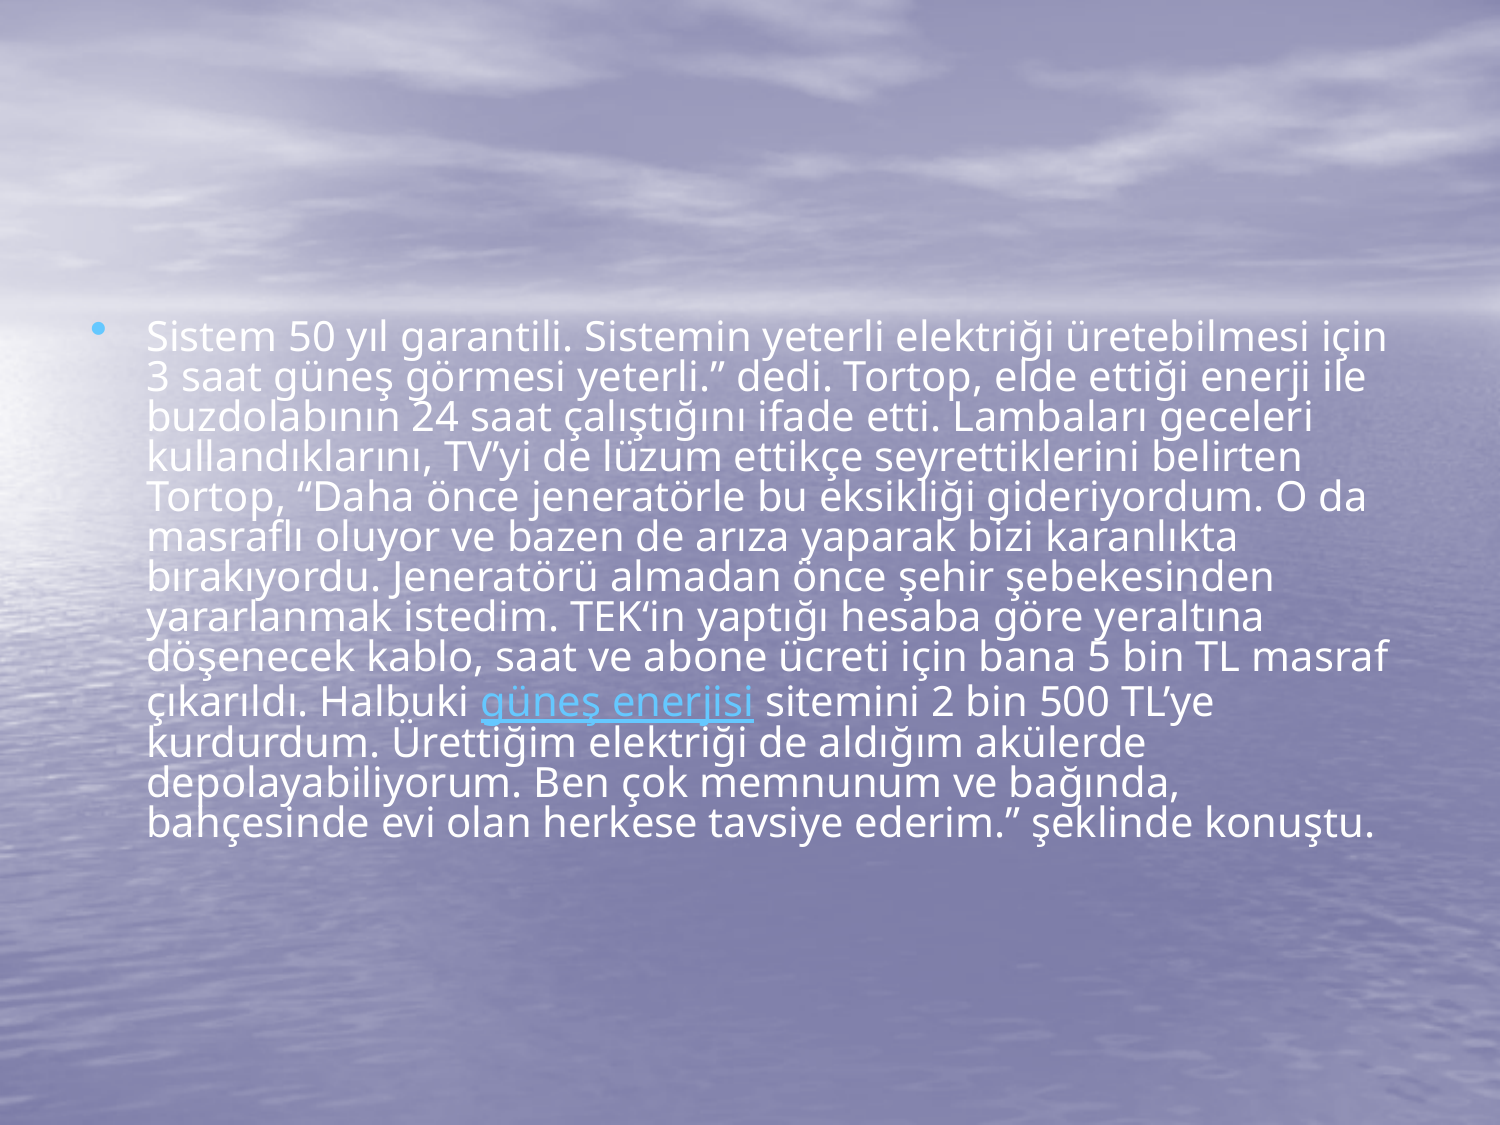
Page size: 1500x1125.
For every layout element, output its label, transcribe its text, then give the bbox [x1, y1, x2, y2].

list Sistem 50 yıl garantili. Sistemin yeterli elektriği üretebilmesi için 3 saat güneş görmesi yeterli.” dedi. Tortop, elde ettiği enerji ile buzdolabının 24 saat çalıştığını ifade etti. Lambaları geceleri kullandıklarını, TV’yi de lüzum ettikçe seyrettiklerini belirten Tortop, “Daha önce jeneratörle bu eksikliği gideriyordum. O da masraflı oluyor ve bazen de arıza yaparak bizi karanlıkta bırakıyordu. Jeneratörü almadan önce şehir şebekesinden yararlanmak istedim. TEK‘in yaptığı hesaba göre yeraltına döşenecek kablo, saat ve abone ücreti için bana 5 bin TL masraf çıkarıldı. Halbuki güneş enerjisi sitemini 2 bin 500 TL’ye kurdurdum. Ürettiğim elektriği de aldığım akülerde depolayabiliyorum. Ben çok memnunum ve bağında, bahçesinde evi olan herkese tavsiye ederim.” şeklinde konuştu. [75, 312, 1425, 988]
